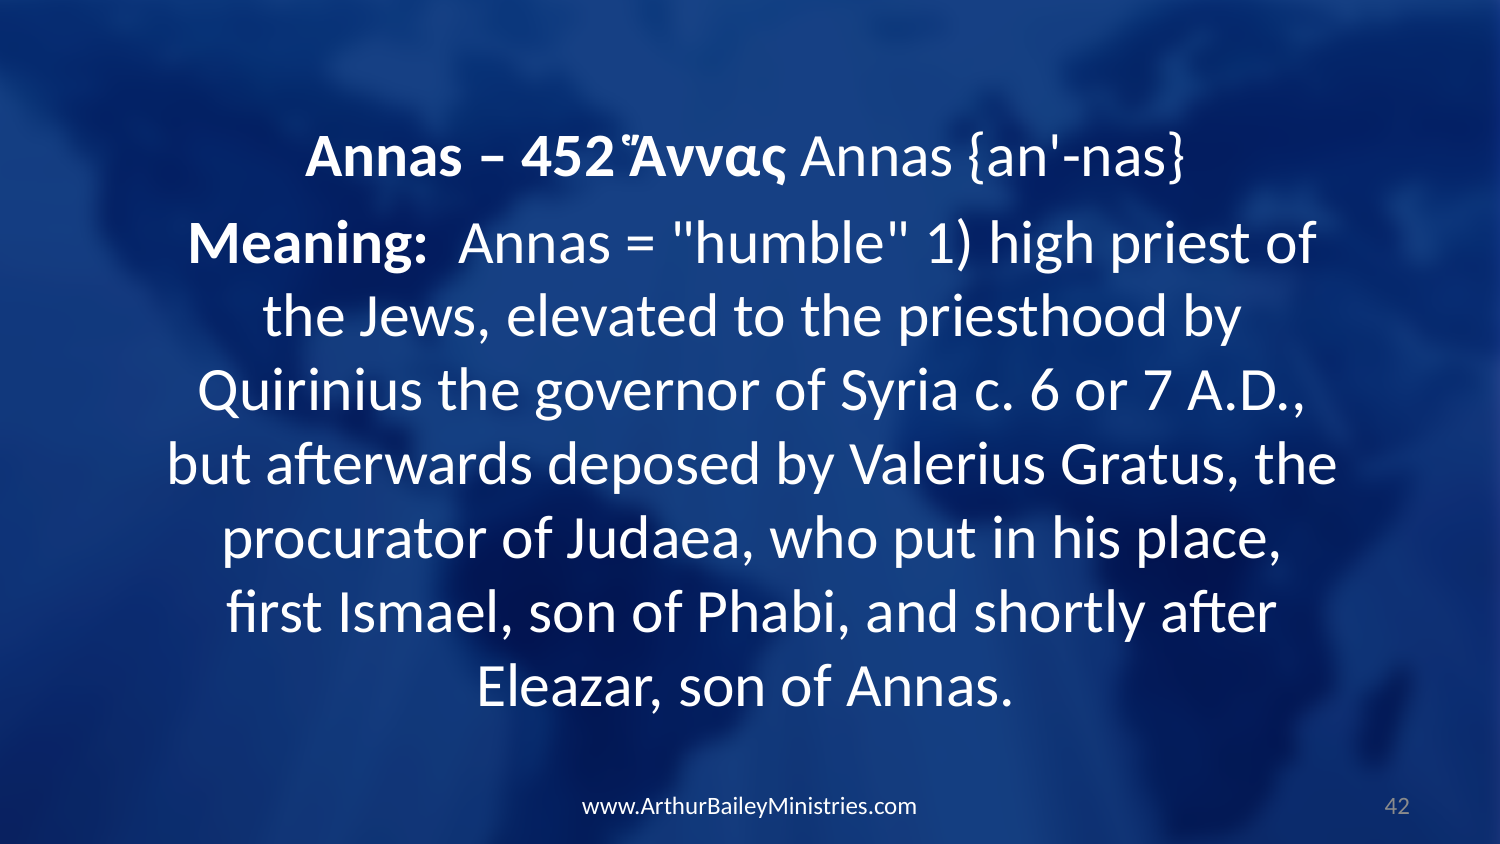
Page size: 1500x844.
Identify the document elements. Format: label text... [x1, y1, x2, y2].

list Annas – 452 Ἅννας Annas {an'-nas} Meaning: Annas = "humble" 1) high priest of the Jews, elevated to the priesthood by Quirinius the governor of Syria c. 6 or 7 A.D., but afterwards deposed by Valerius Gratus, the procurator of Judaea, who put in his place, first Ismael, son of Phabi, and shortly after Eleazar, son of Annas. [151, 107, 1355, 741]
slide_number 42 [1074, 782, 1425, 827]
picture [0, 0, 1500, 844]
footer www.ArthurBaileyMinistries.com [512, 782, 988, 827]
